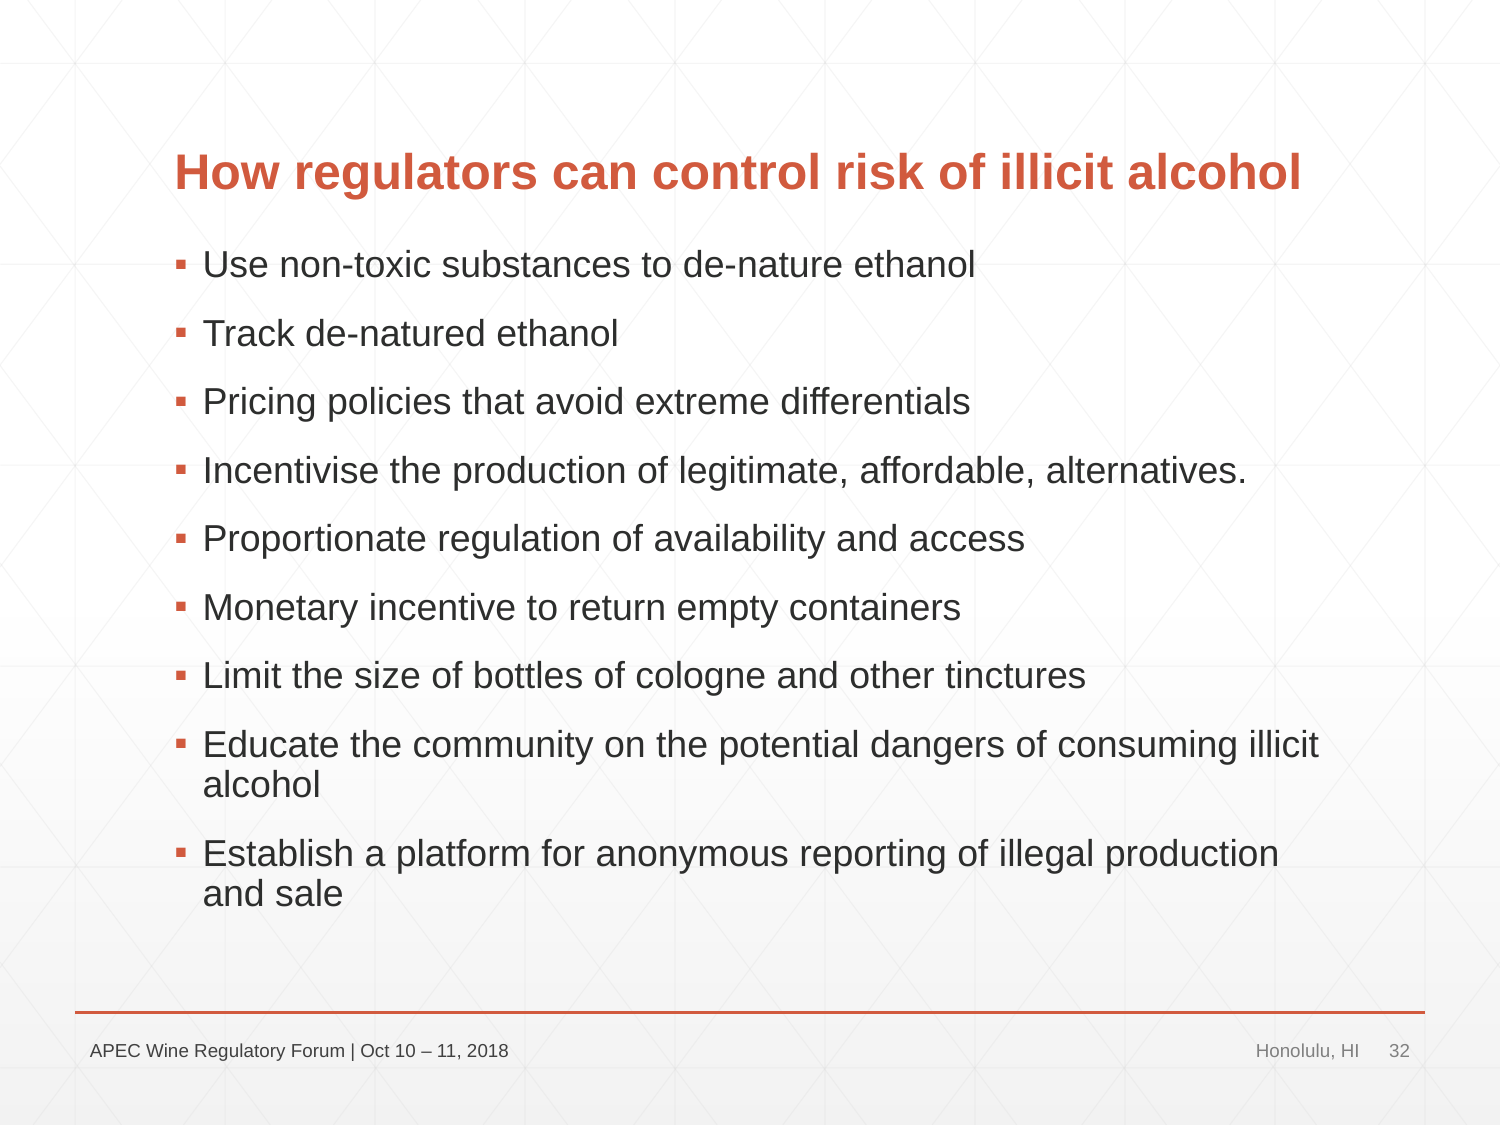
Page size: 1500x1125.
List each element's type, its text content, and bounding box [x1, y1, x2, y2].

list Use non-toxic substances to de-nature ethanol Track de-natured ethanol Pricing policies that avoid extreme differentials Incentivise the production of legitimate, affordable, alternatives. Proportionate regulation of availability and access Monetary incentive to return empty containers Limit the size of bottles of cologne and other tinctures Educate the community on the potential dangers of consuming illicit alcohol Establish a platform for anonymous reporting of illegal production and sale [159, 237, 1341, 950]
title How regulators can control risk of illicit alcohol [159, 82, 1341, 209]
slide_number Honolulu, HI [837, 1031, 1375, 1069]
slide_number 32 [1375, 1031, 1426, 1069]
footer APEC Wine Regulatory Forum | Oct 10 – 11, 2018 [75, 1031, 829, 1069]
